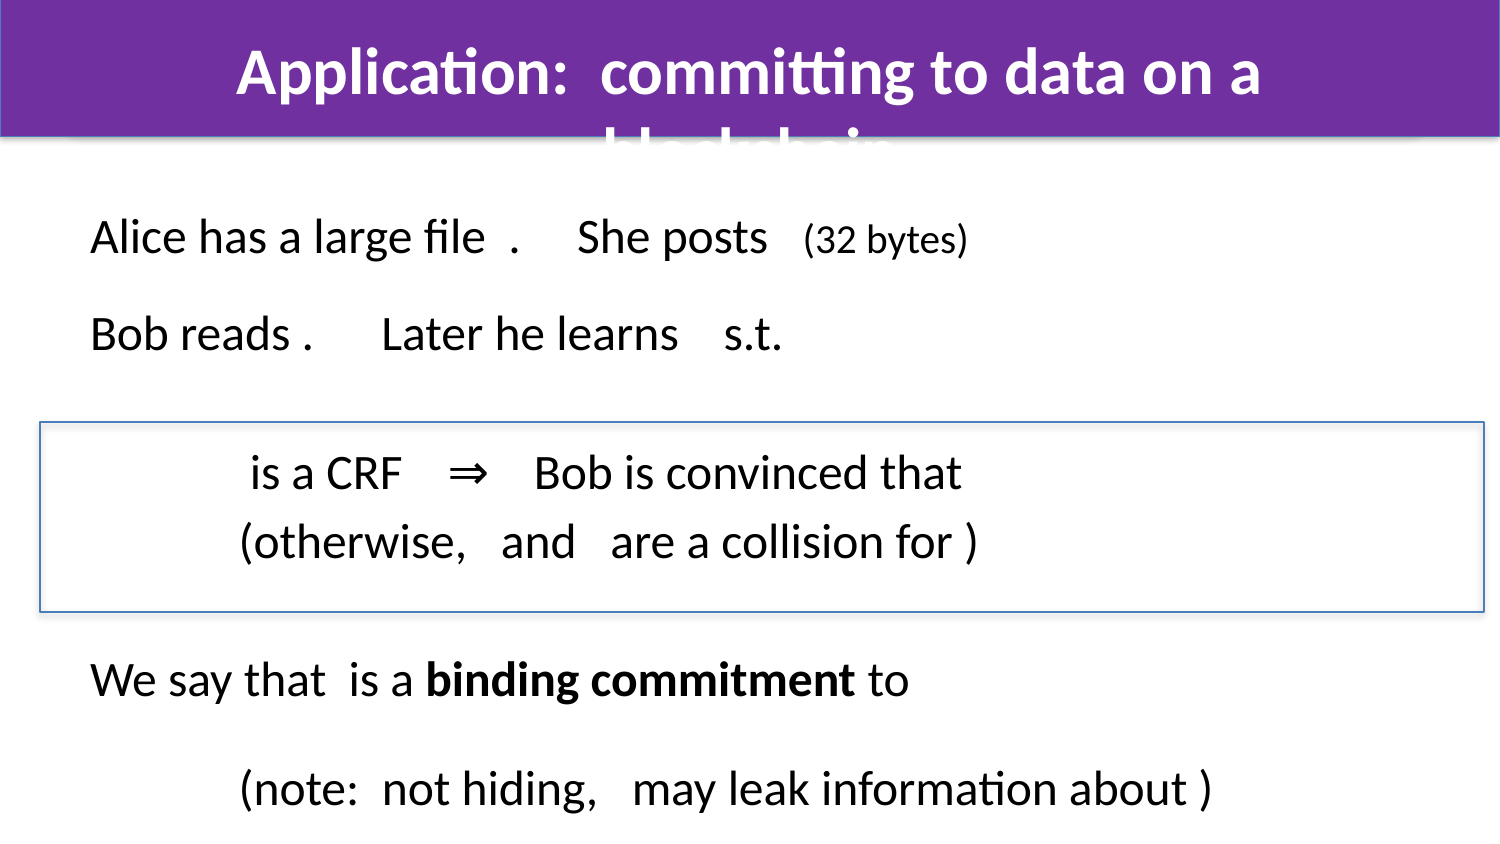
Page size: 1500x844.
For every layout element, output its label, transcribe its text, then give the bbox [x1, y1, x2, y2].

title Application: committing to data on a blockchain [75, 20, 1425, 123]
text_box [39, 421, 1485, 613]
